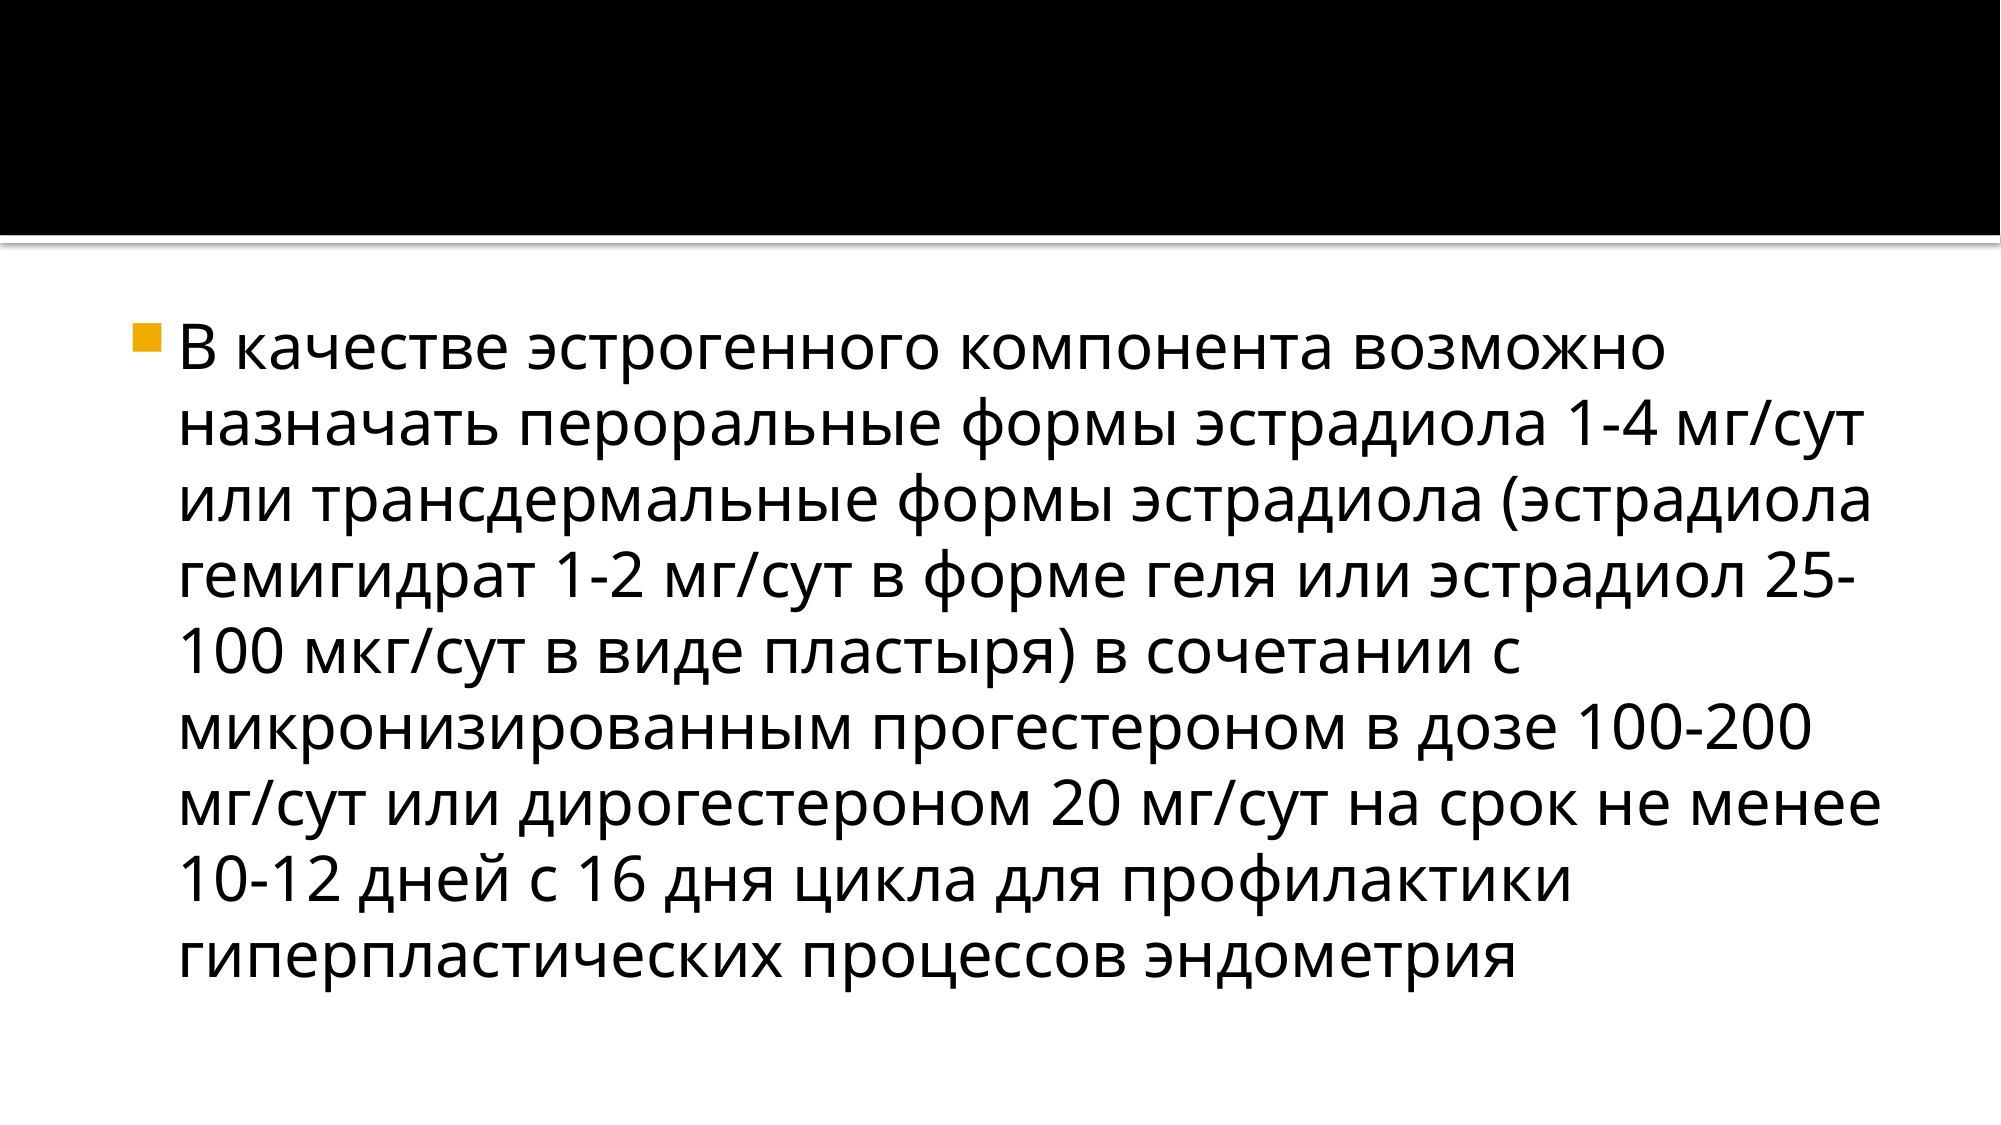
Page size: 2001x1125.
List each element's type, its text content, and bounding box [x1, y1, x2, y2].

list В качестве эстрогенного компонента возможно назначать пероральные формы эстрадиола 1-4 мг/сут или трансдермальные формы эстрадиола (эстрадиола гемигидрат 1-2 мг/сут в форме геля или эстрадиол 25-100 мкг/сут в виде пластыря) в сочетании с микронизированным прогестероном в дозе 100-200 мг/сут или дирогестероном 20 мг/сут на срок не менее 10-12 дней с 16 дня цикла для профилактики гиперпластических процессов эндометрия [99, 291, 1900, 1050]
